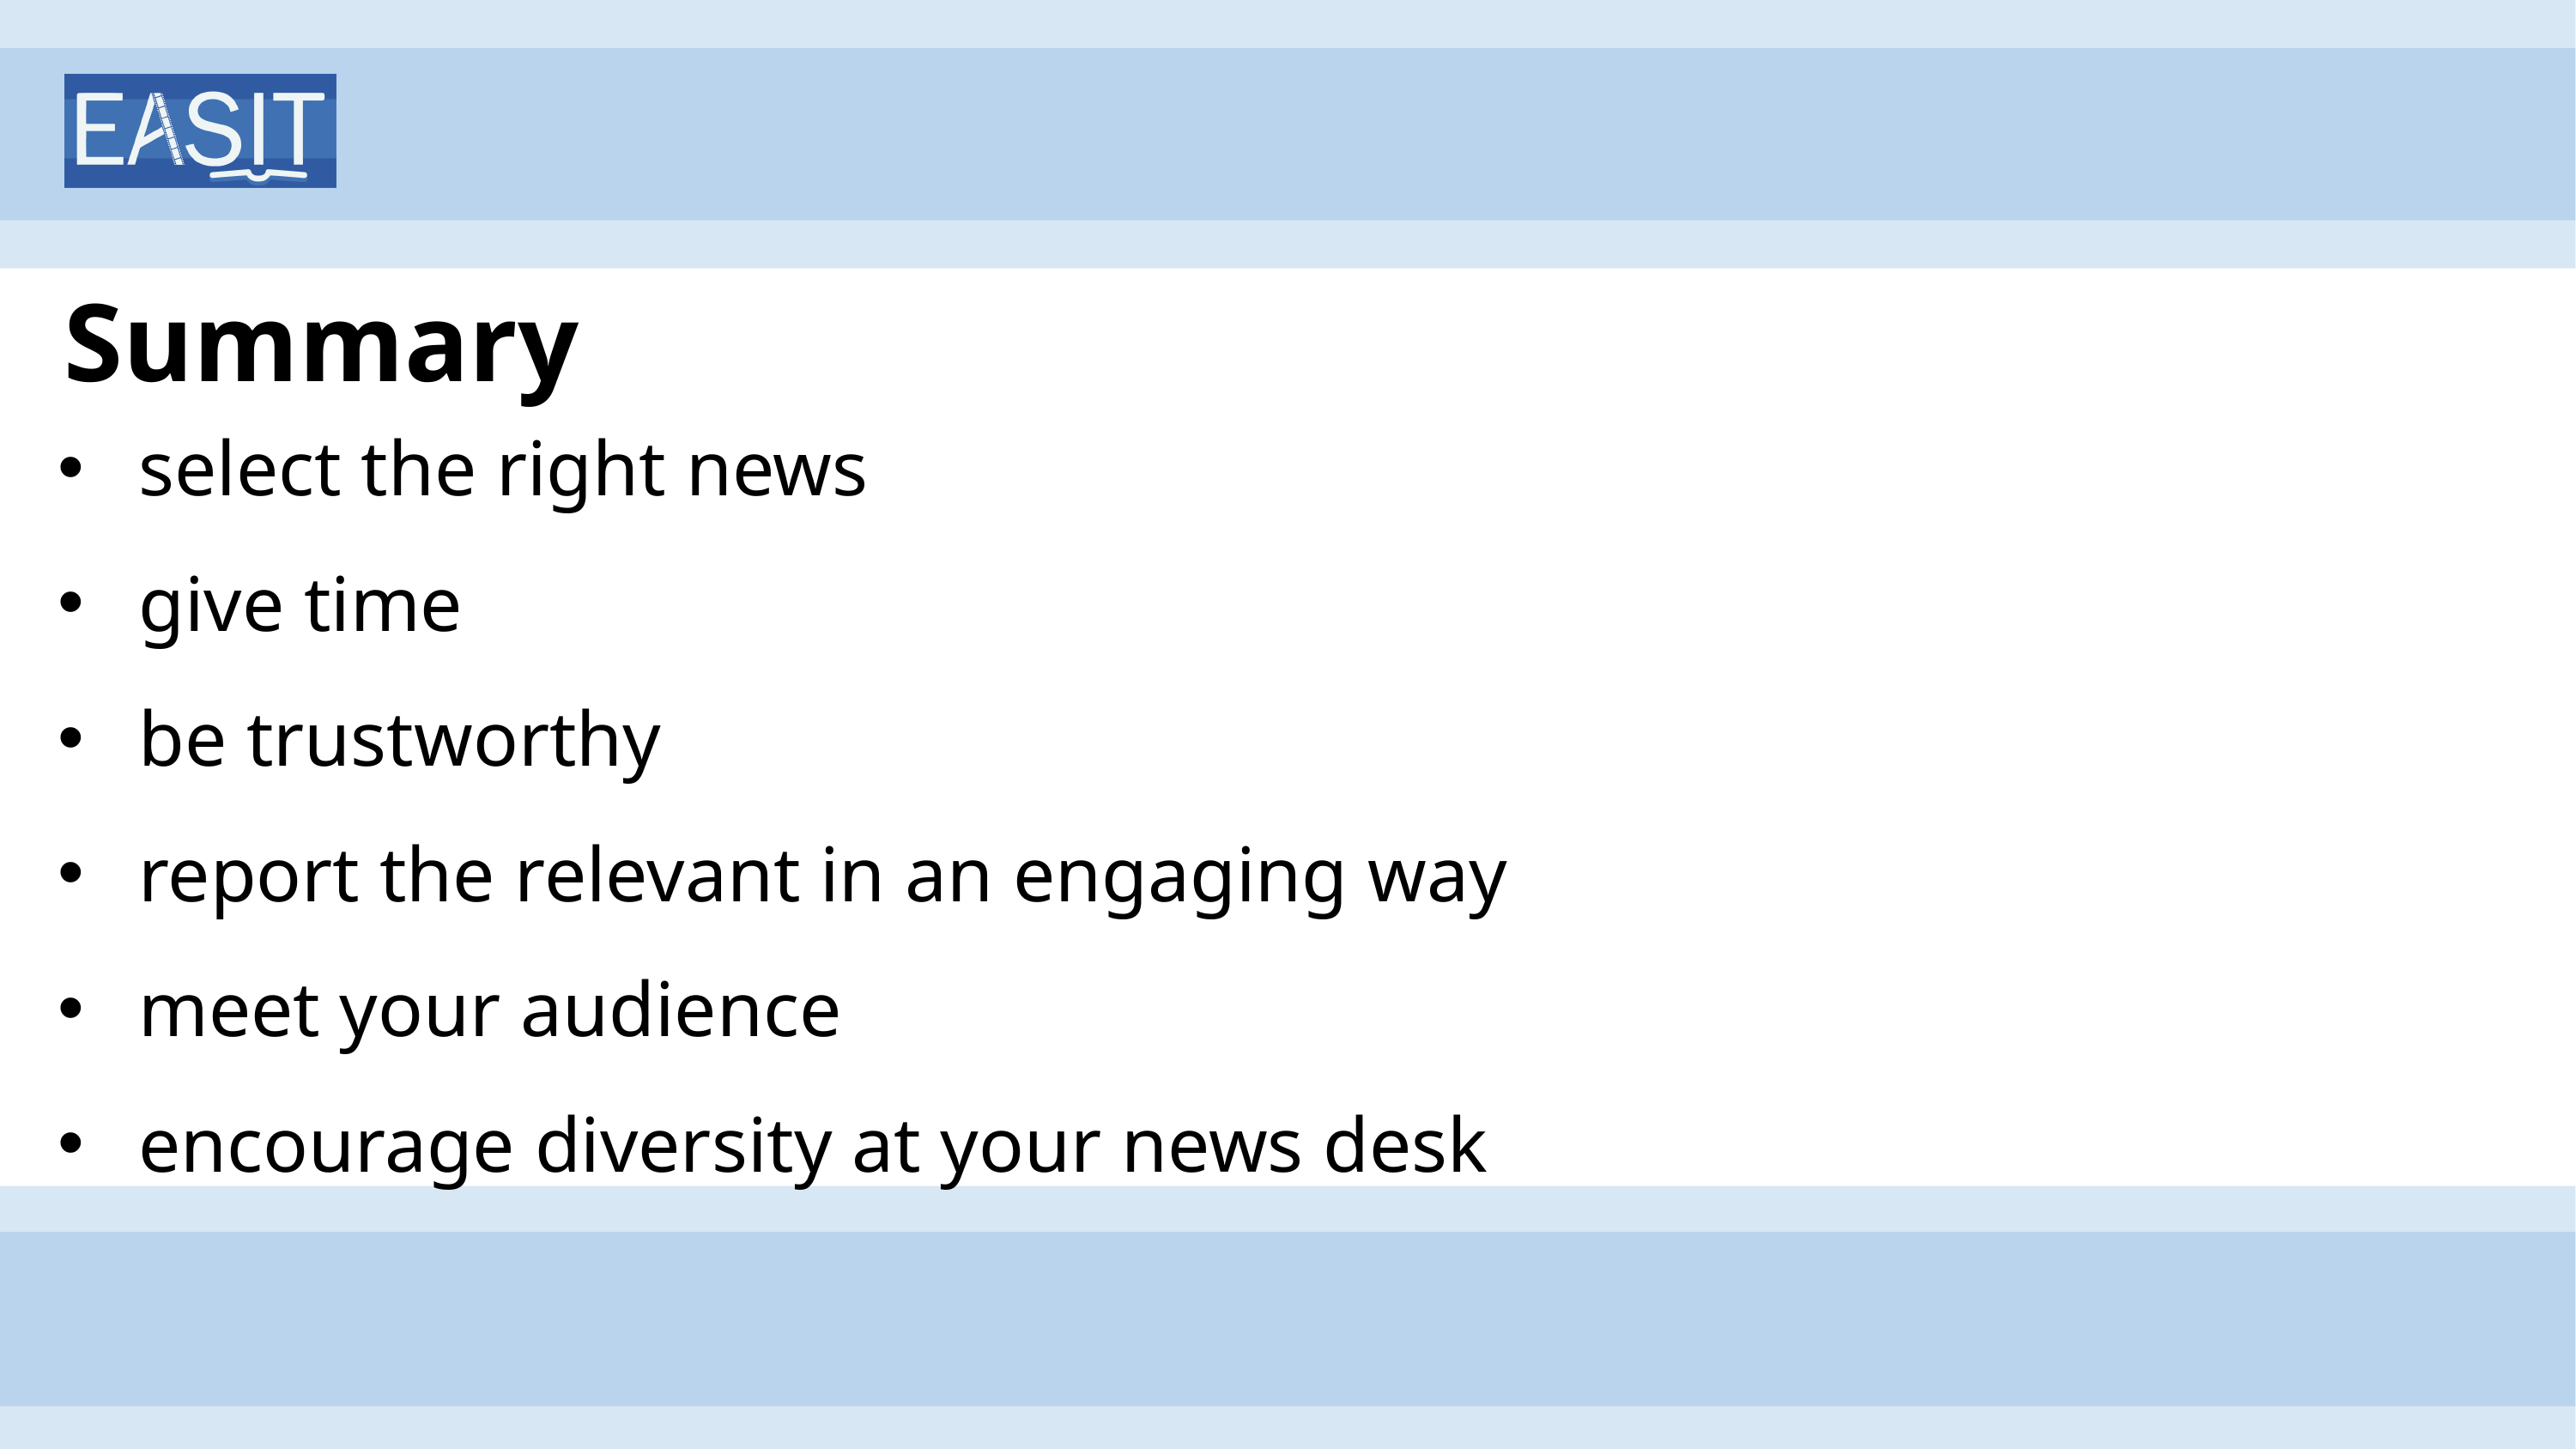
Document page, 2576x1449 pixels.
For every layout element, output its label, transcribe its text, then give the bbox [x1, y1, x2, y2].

text_box select the right news give time be trustworthy report the relevant in an engaging way meet your audience encourage diversity at your news desk [45, 369, 2531, 1194]
picture [64, 74, 336, 188]
title Summary [45, 271, 2451, 369]
